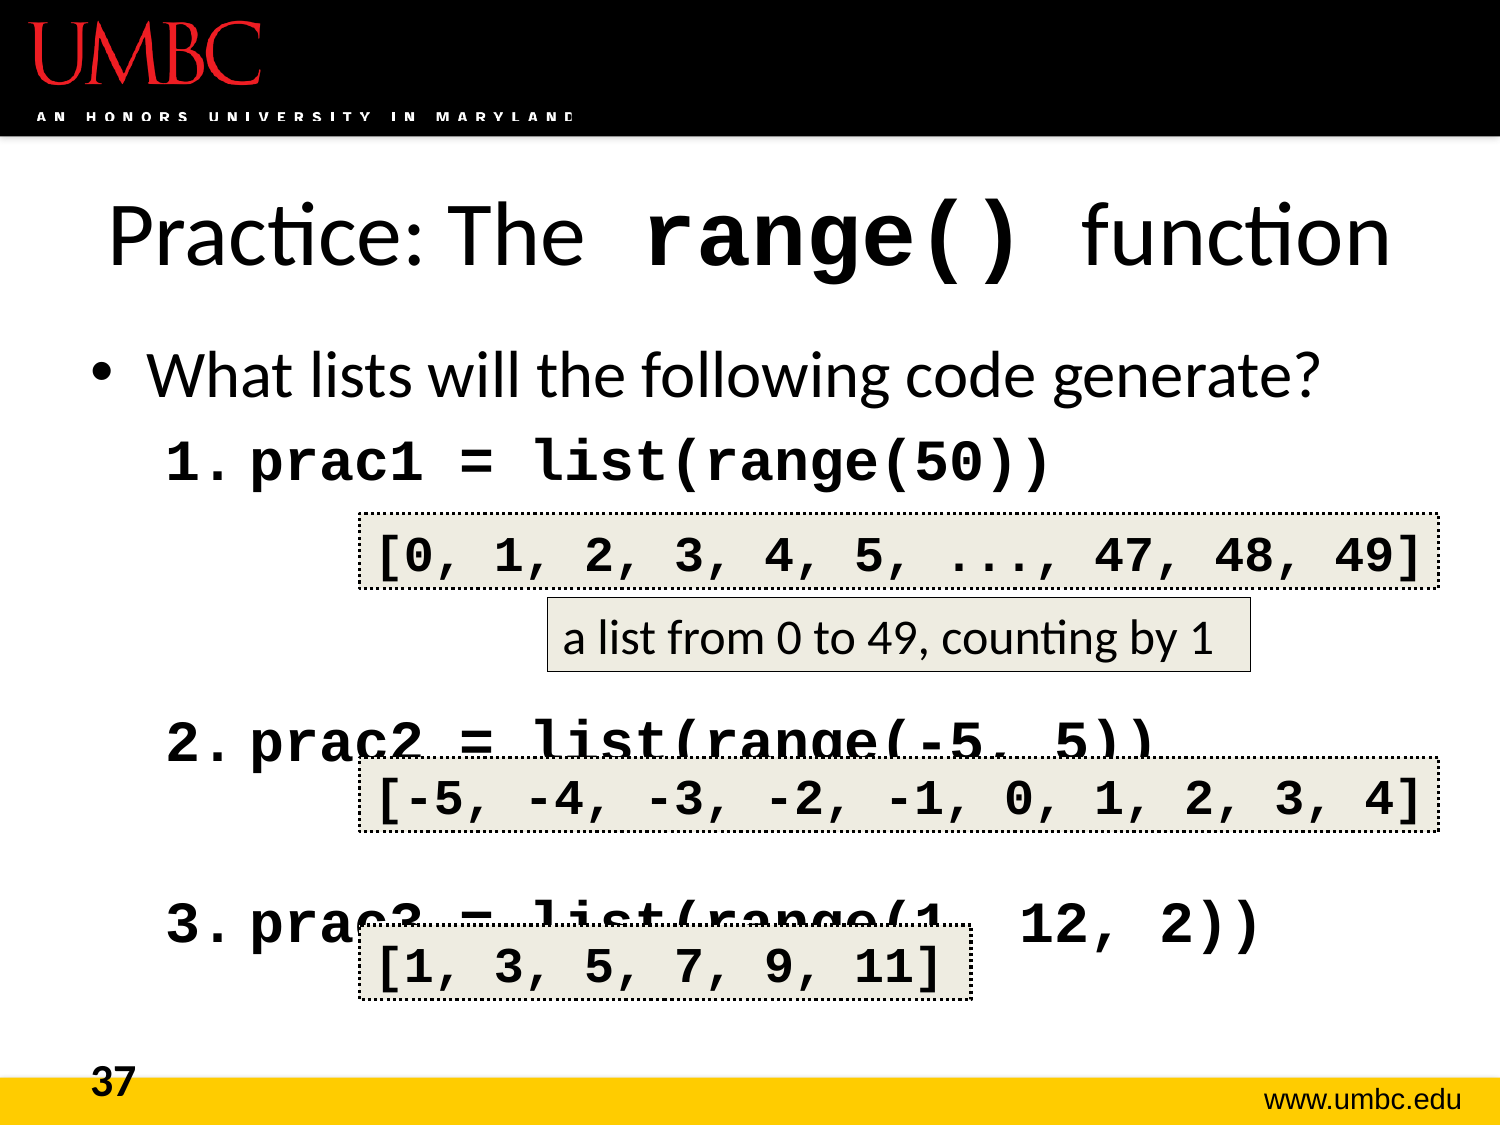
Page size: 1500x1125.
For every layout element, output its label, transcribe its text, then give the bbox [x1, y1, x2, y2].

list What lists will the following code generate? prac1 = list(range(50)) prac2 = list(range(-5, 5)) prac3 = list(range(1, 12, 2)) [75, 323, 1425, 1005]
title Practice: The range() function [75, 135, 1425, 323]
text_box [-5, -4, -3, -2, -1, 0, 1, 2, 3, 4] [359, 757, 1439, 832]
text_box [1, 3, 5, 7, 9, 11] [359, 925, 972, 1000]
text_box a list from 0 to 49, counting by 1 [547, 597, 1251, 672]
text_box [0, 1, 2, 3, 4, 5, ..., 47, 48, 49] [359, 513, 1439, 589]
slide_number 37 [75, 1042, 425, 1103]
